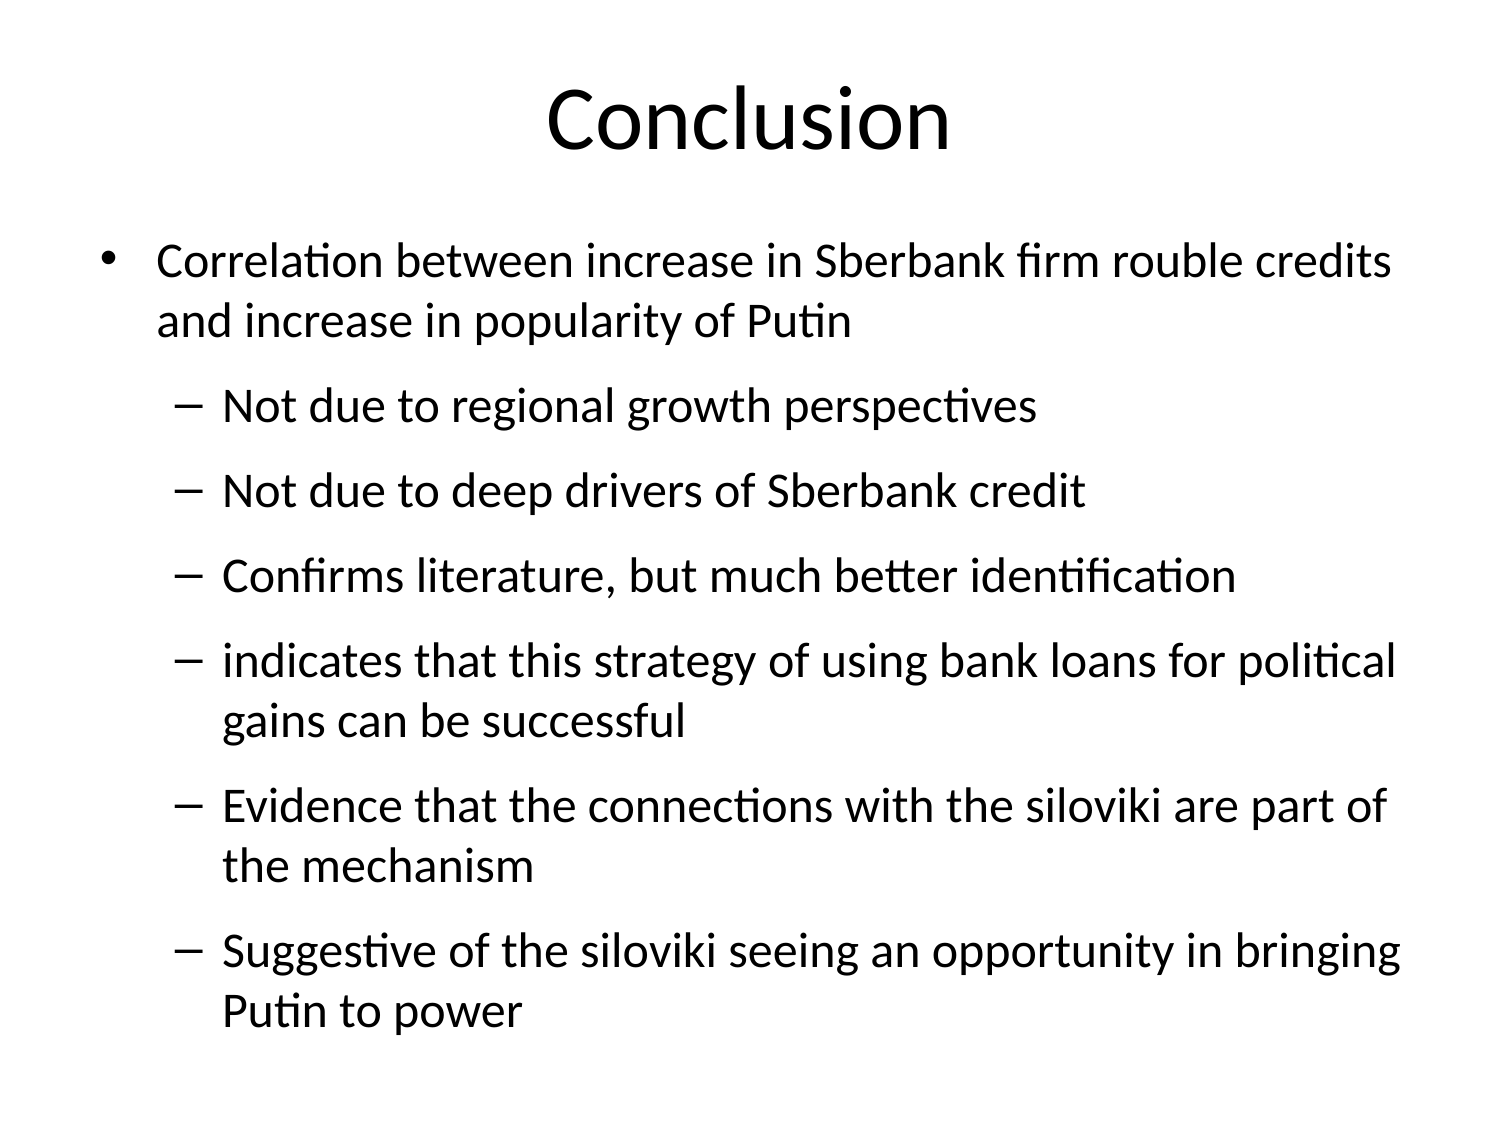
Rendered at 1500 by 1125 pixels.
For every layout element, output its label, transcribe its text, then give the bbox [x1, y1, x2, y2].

title Conclusion [75, 19, 1425, 207]
list Correlation between increase in Sberbank firm rouble credits and increase in popularity of Putin Not due to regional growth perspectives Not due to deep drivers of Sberbank credit Confirms literature, but much better identification indicates that this strategy of using bank loans for political gains can be successful Evidence that the connections with the siloviki are part of the mechanism Suggestive of the siloviki seeing an opportunity in bringing Putin to power [85, 219, 1436, 963]
